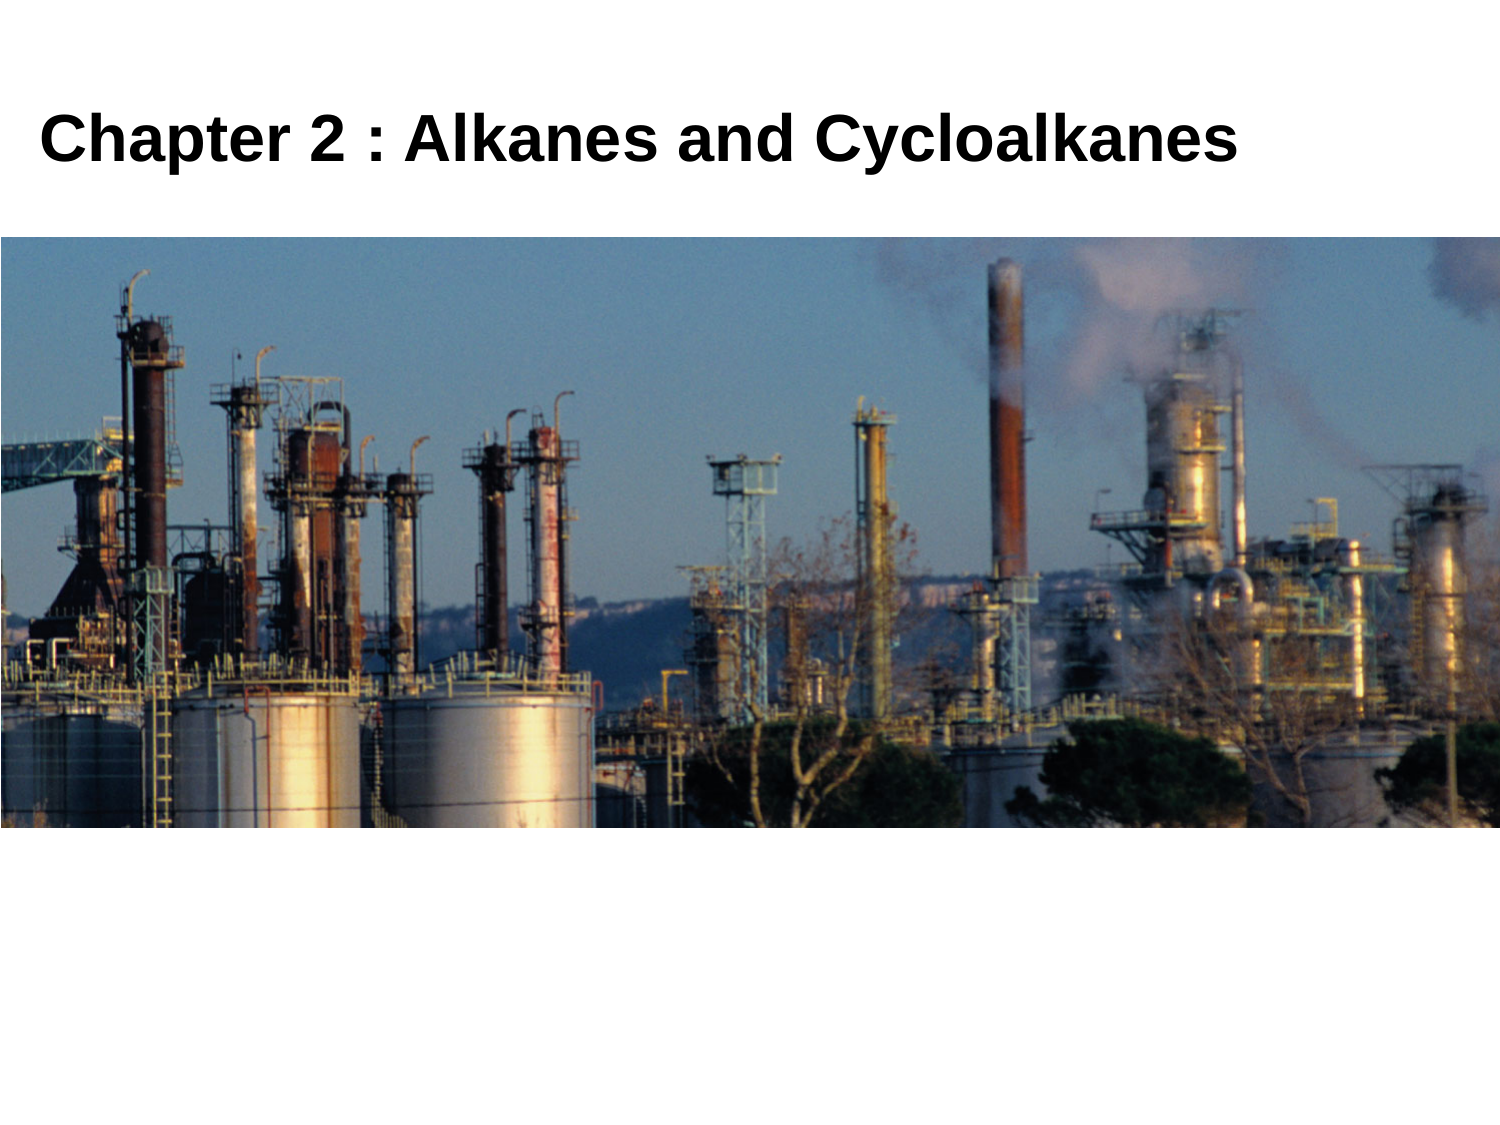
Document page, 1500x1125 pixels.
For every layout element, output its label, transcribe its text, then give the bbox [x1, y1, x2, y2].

text_box Chapter 2 : Alkanes and Cycloalkanes [24, 87, 1475, 183]
picture [1, 237, 1500, 828]
